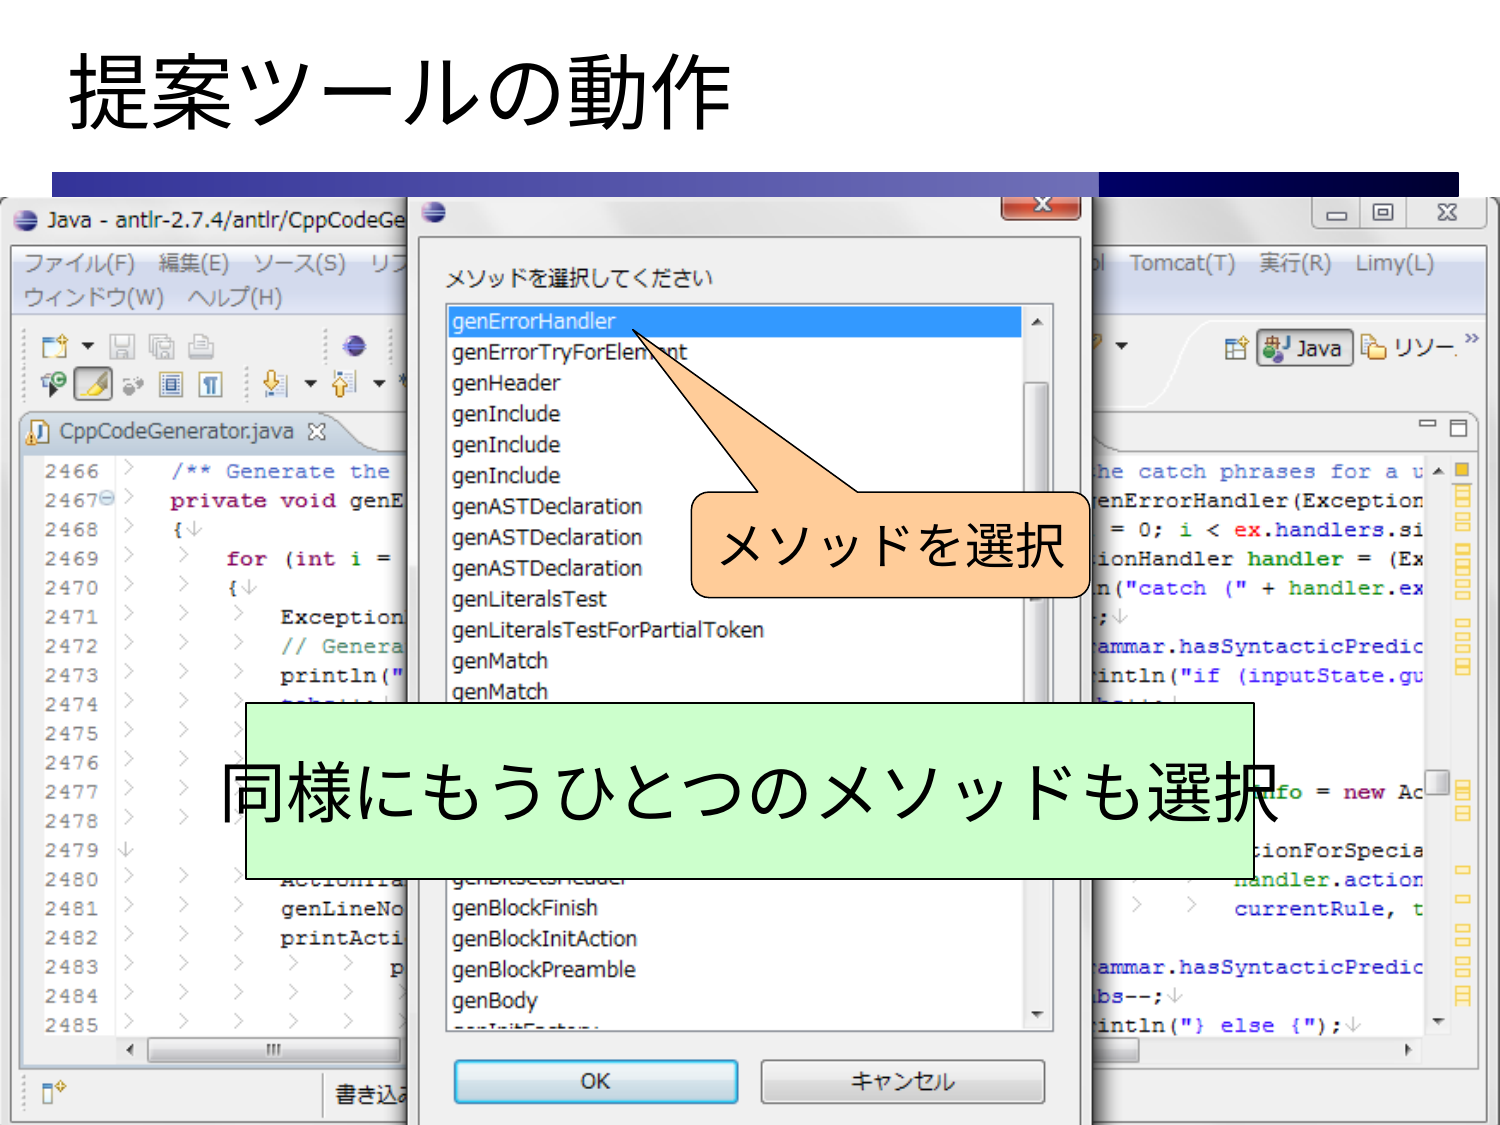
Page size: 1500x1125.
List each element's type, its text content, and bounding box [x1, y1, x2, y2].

picture [0, 196, 1500, 1125]
title 提案ツールの動作 [51, 18, 1459, 162]
